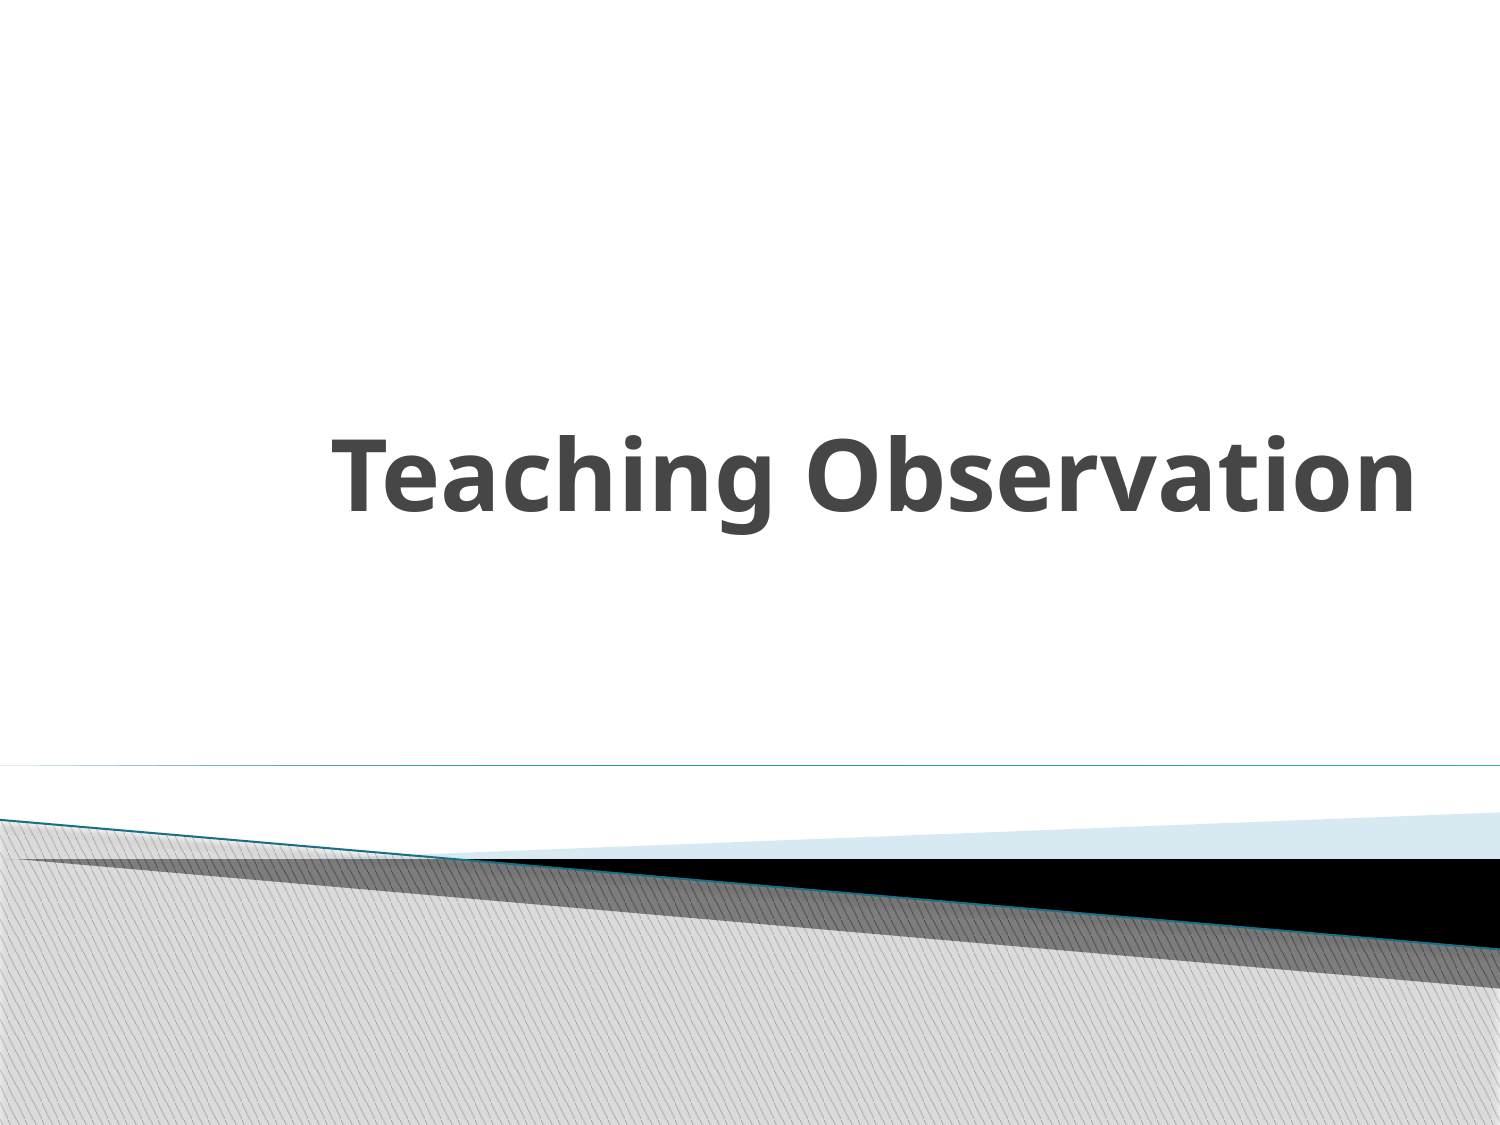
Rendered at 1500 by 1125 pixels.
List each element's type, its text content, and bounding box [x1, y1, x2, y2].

picture [5, 859, 1500, 989]
title Teaching Observation [206, 376, 1436, 539]
